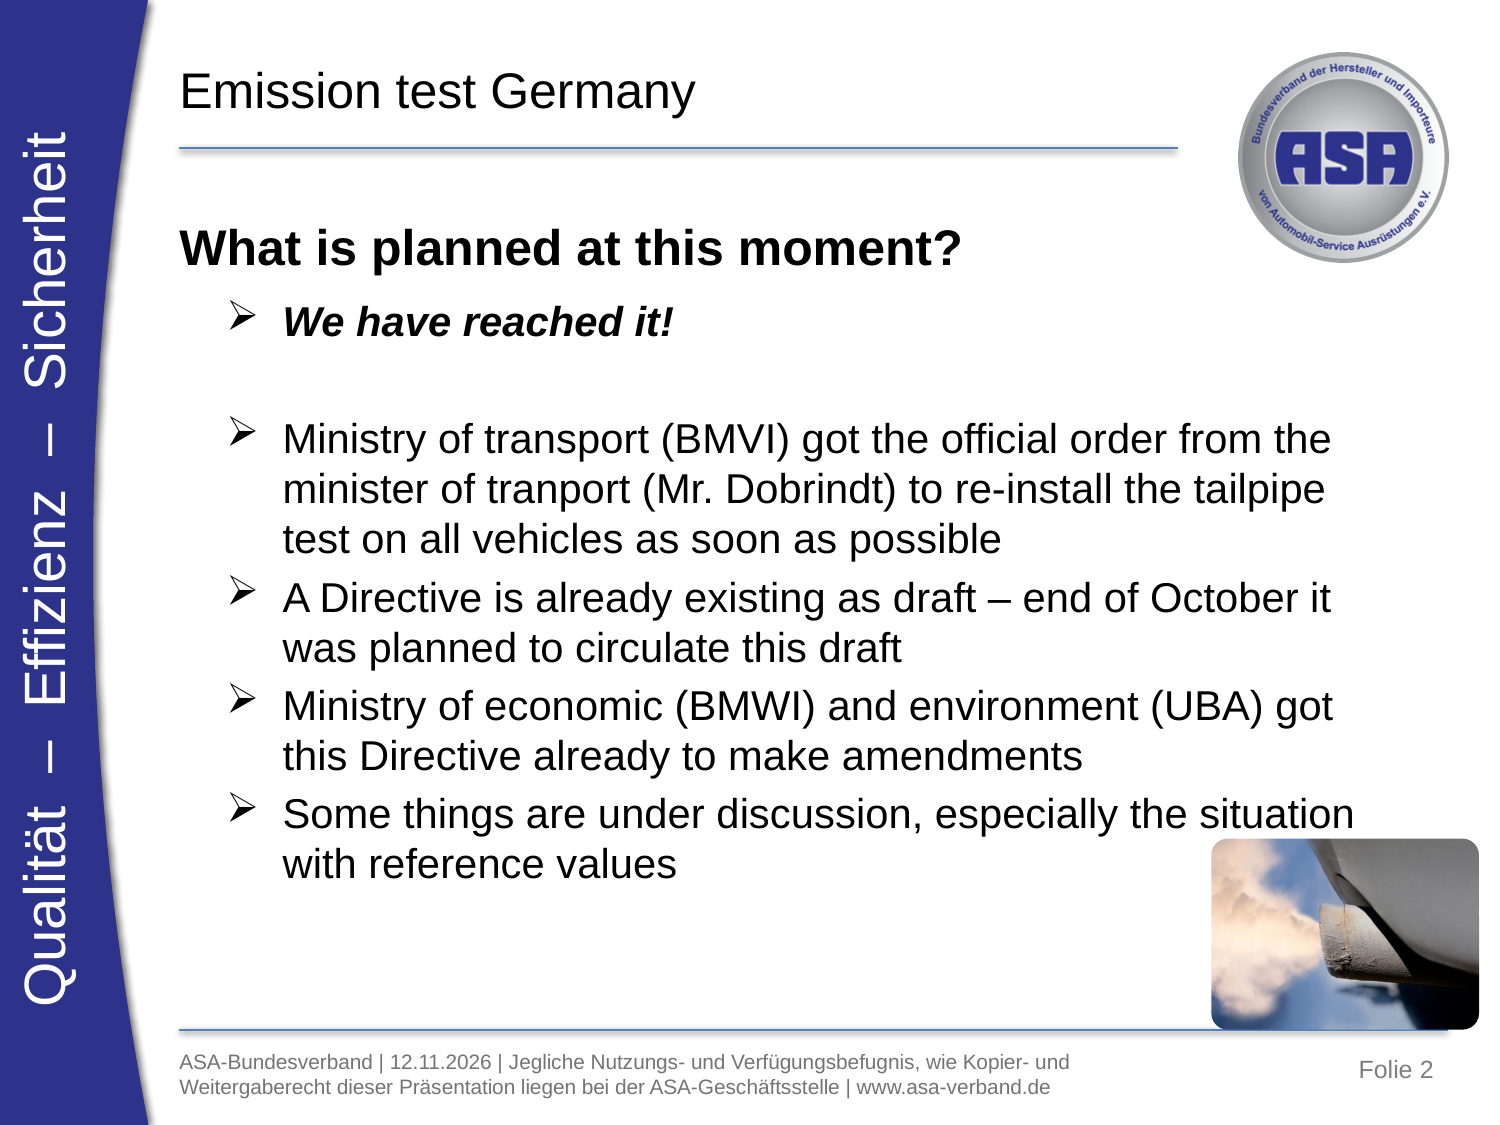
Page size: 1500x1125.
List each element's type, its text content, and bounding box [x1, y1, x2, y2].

picture [1238, 52, 1449, 263]
list We have reached it! Ministry of transport (BMVI) got the official order from the minister of tranport (Mr. Dobrindt) to re-install the tailpipe test on all vehicles as soon as possible A Directive is already existing as draft – end of October it was planned to circulate this draft Ministry of economic (BMWI) and environment (UBA) got this Directive already to make amendments Some things are under discussion, especially the situation with reference values [211, 287, 1412, 1039]
picture [0, 0, 150, 1125]
picture [1211, 838, 1480, 1030]
list Emission test Germany [179, 50, 1212, 134]
list What is planned at this moment? [179, 208, 1178, 286]
